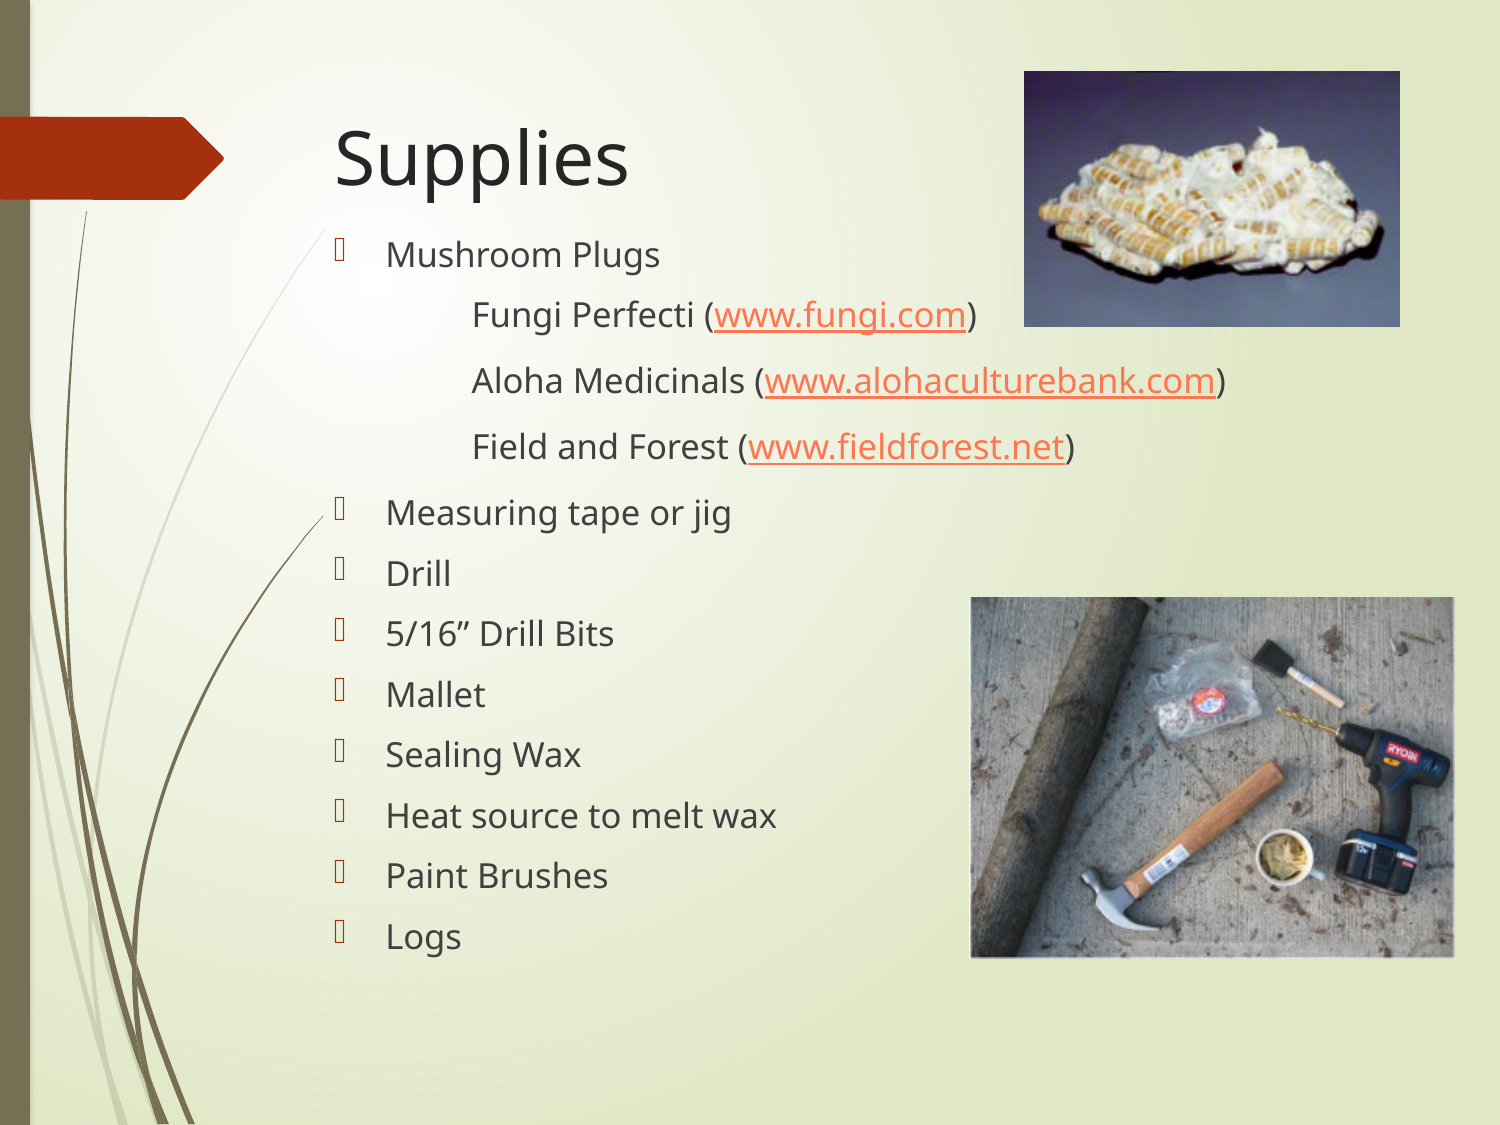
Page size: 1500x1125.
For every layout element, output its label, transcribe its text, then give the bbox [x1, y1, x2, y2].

picture [1023, 71, 1401, 328]
list Mushroom Plugs Fungi Perfecti (www.fungi.com) Aloha Medicinals (www.alohaculturebank.com) Field and Forest (www.fieldforest.net) Measuring tape or jig Drill 5/16” Drill Bits Mallet Sealing Wax Heat source to melt wax Paint Brushes Logs [318, 224, 1400, 970]
title Supplies [319, 102, 1019, 224]
picture [969, 597, 1455, 959]
